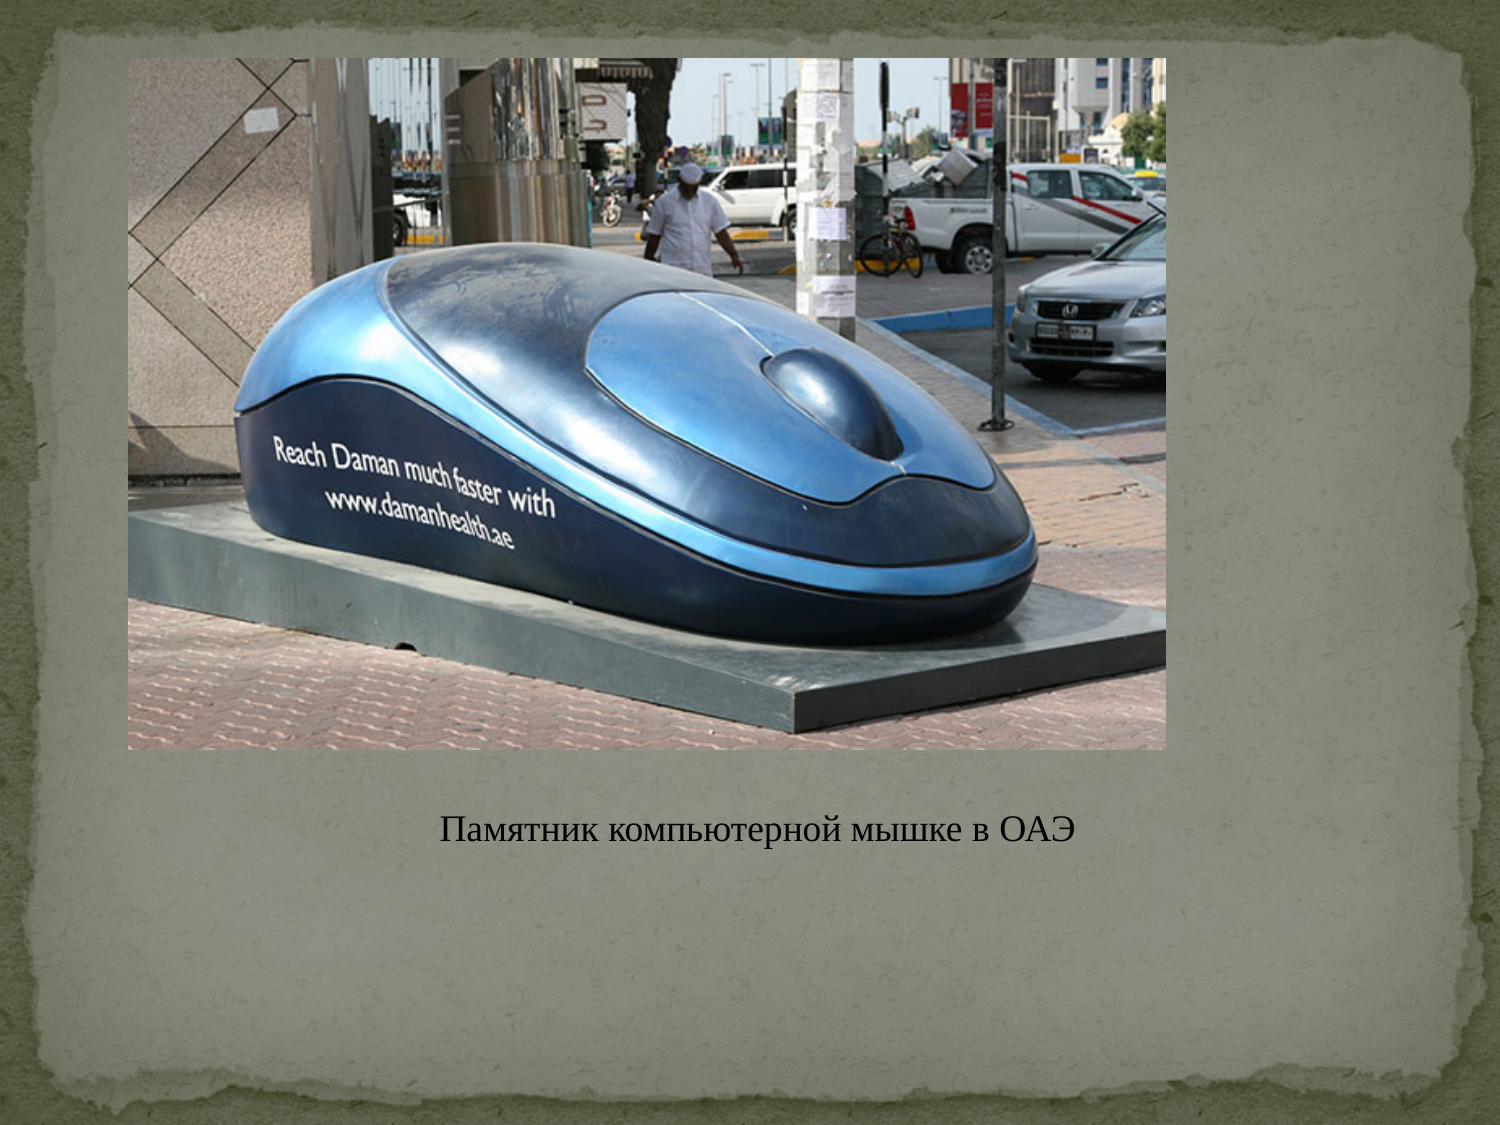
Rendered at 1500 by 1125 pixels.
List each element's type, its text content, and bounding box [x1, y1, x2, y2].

text_box Памятник компьютерной мышке в ОАЭ [424, 796, 1092, 857]
picture [128, 58, 1166, 750]
